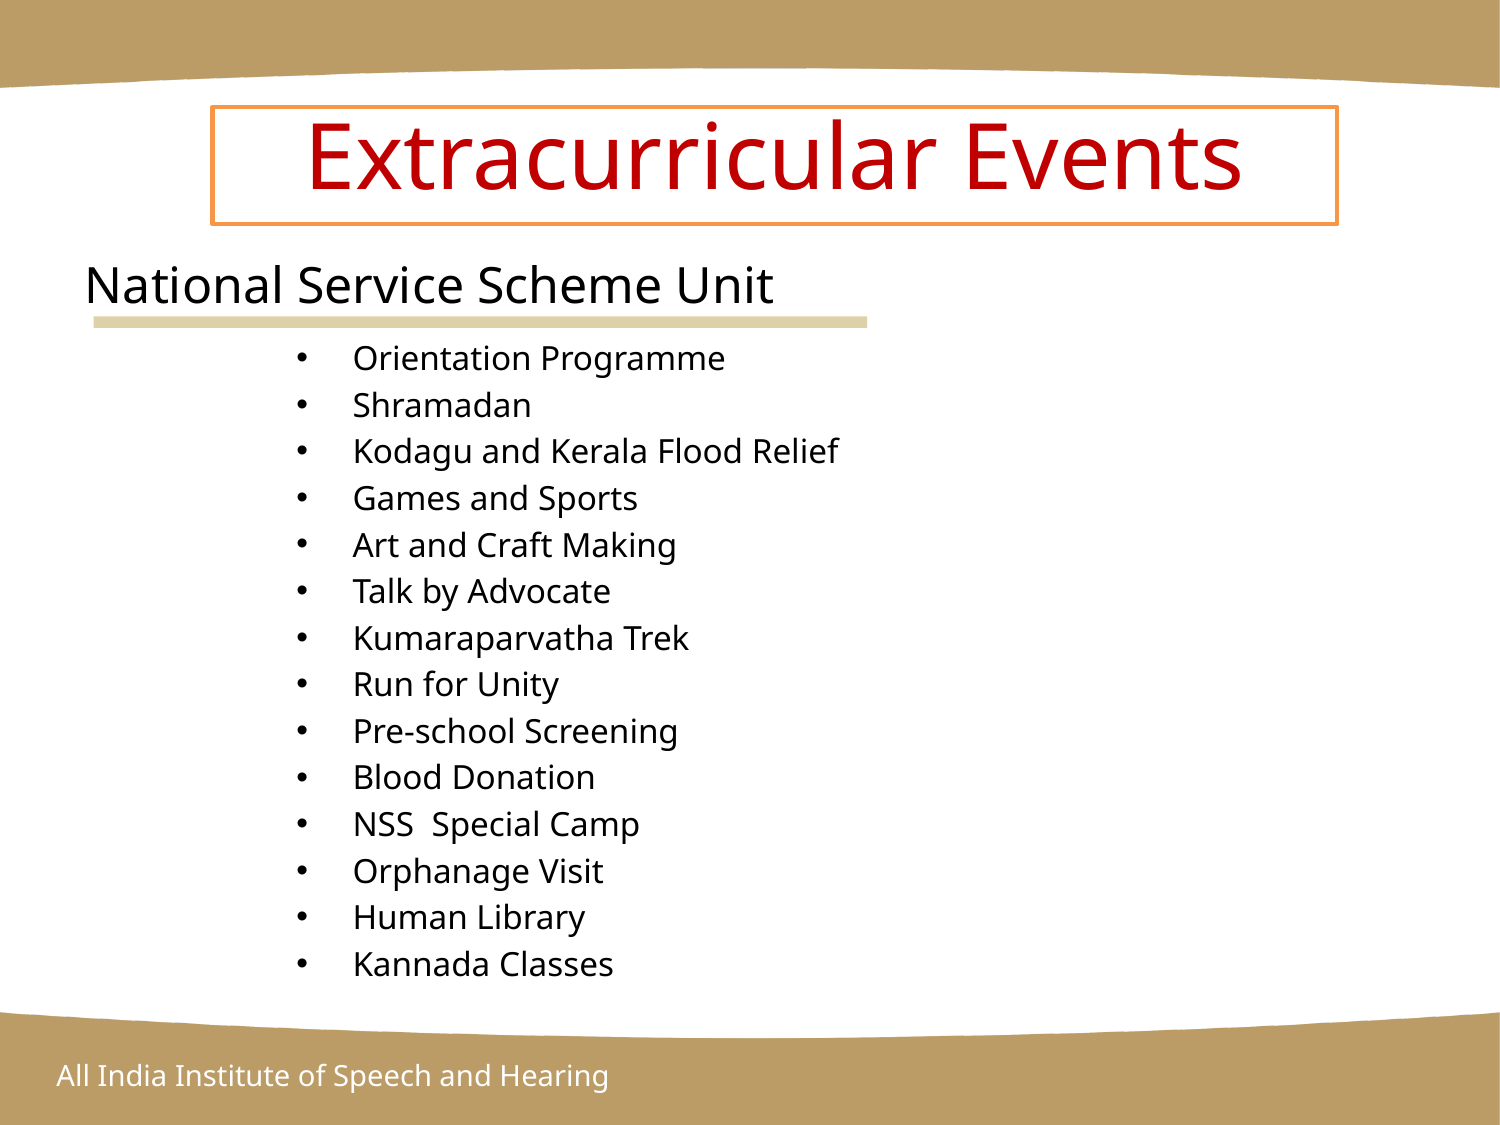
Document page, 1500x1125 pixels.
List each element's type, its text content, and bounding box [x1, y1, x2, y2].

picture [0, 1012, 1500, 1125]
picture [0, 0, 1500, 88]
text_box [92, 314, 869, 330]
text_box Extracurricular Events [99, 97, 1450, 247]
list Orientation Programme Shramadan Kodagu and Kerala Flood Relief Games and Sports Art and Craft Making Talk by Advocate Kumaraparvatha Trek Run for Unity Pre-school Screening Blood Donation NSS Special Camp Orphanage Visit Human Library Kannada Classes [281, 329, 938, 1010]
text_box National Service Scheme Unit [70, 246, 790, 321]
